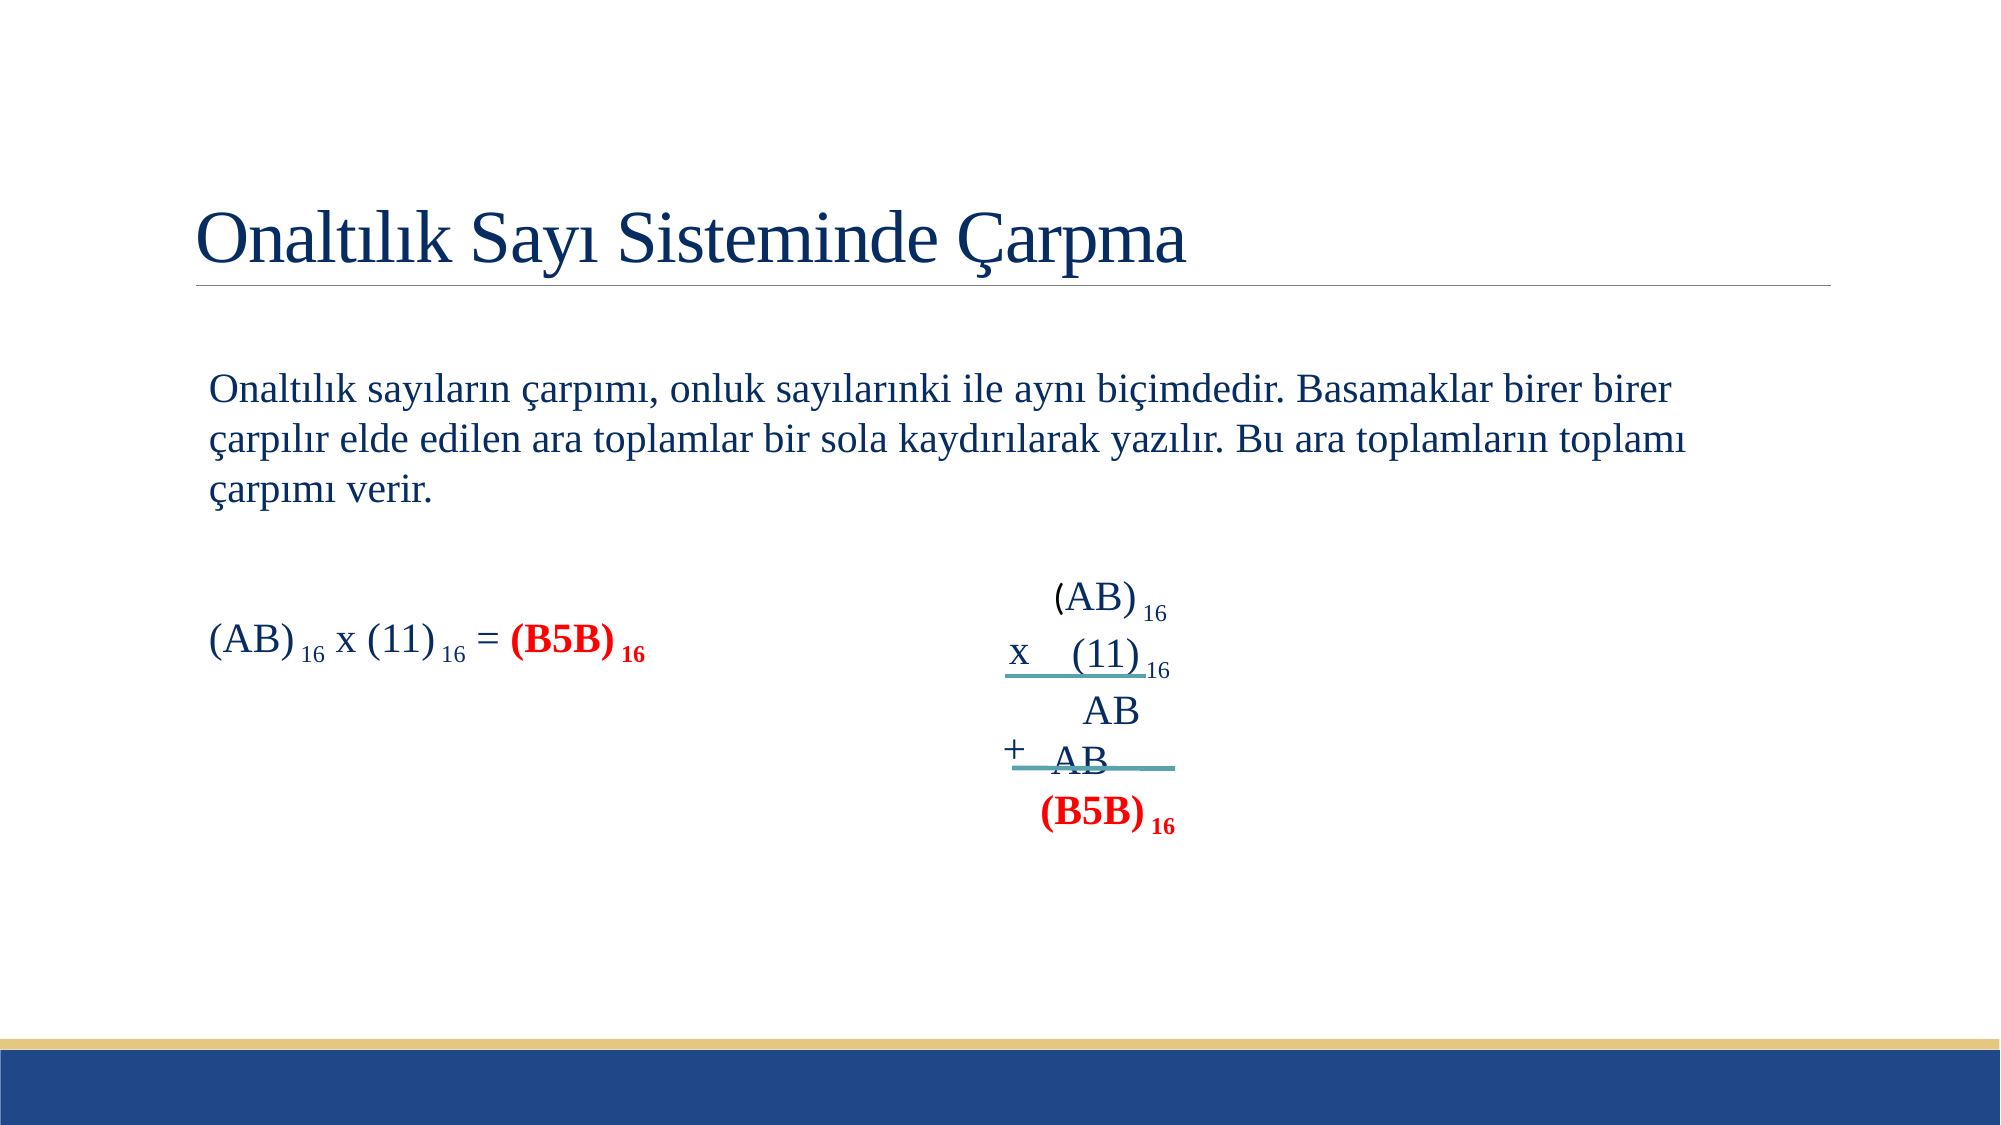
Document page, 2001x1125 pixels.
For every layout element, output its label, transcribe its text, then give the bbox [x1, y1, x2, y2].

text_box + [987, 714, 1042, 780]
text_box (AB) 16 (11) 16 AB AB (B5B) 16 [1004, 561, 1318, 898]
text_box Onaltılık sayıların çarpımı, onluk sayılarınki ile aynı biçimdedir. Basamaklar birer birer çarpılır elde edilen ara toplamlar bir sola kaydırılarak yazılır. Bu ara toplamların toplamı çarpımı verir. (AB) 16 x (11) 16 = (B5B) 16 [193, 353, 1816, 675]
title Onaltılık Sayı Sisteminde Çarpma [180, 47, 1830, 285]
text_box x [994, 615, 1045, 680]
